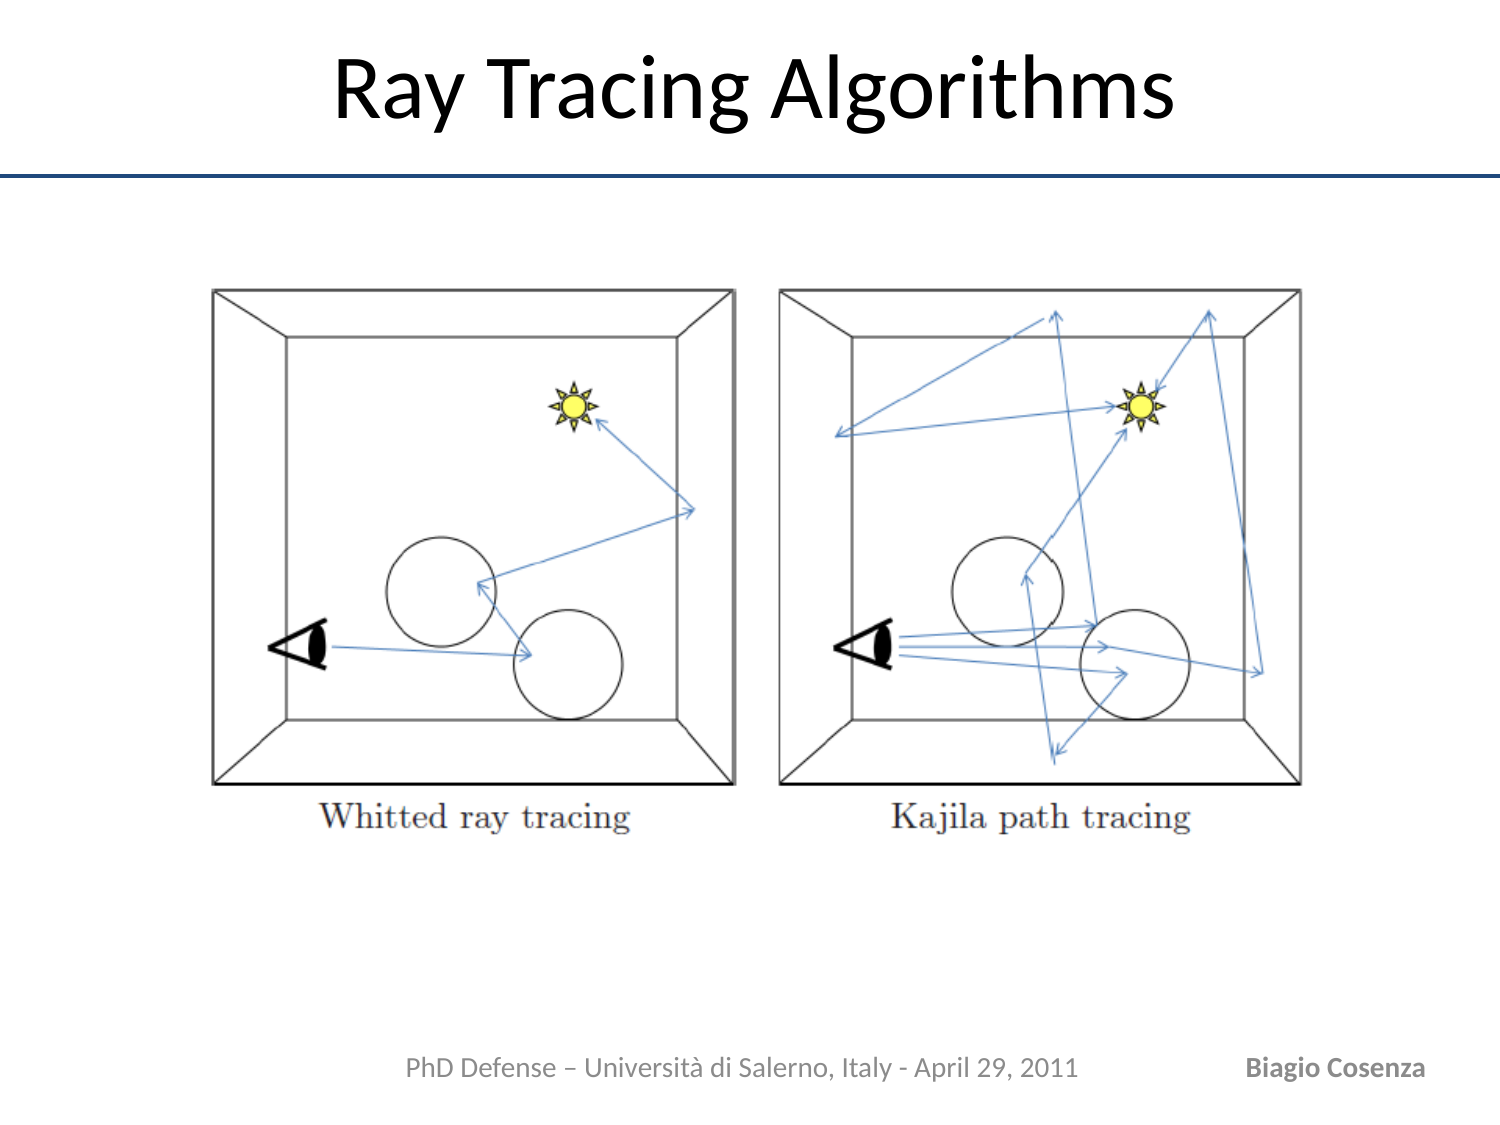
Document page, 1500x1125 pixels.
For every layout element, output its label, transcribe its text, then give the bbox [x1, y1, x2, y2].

picture [181, 277, 1319, 848]
title Ray Tracing Algorithms [74, 11, 1436, 153]
